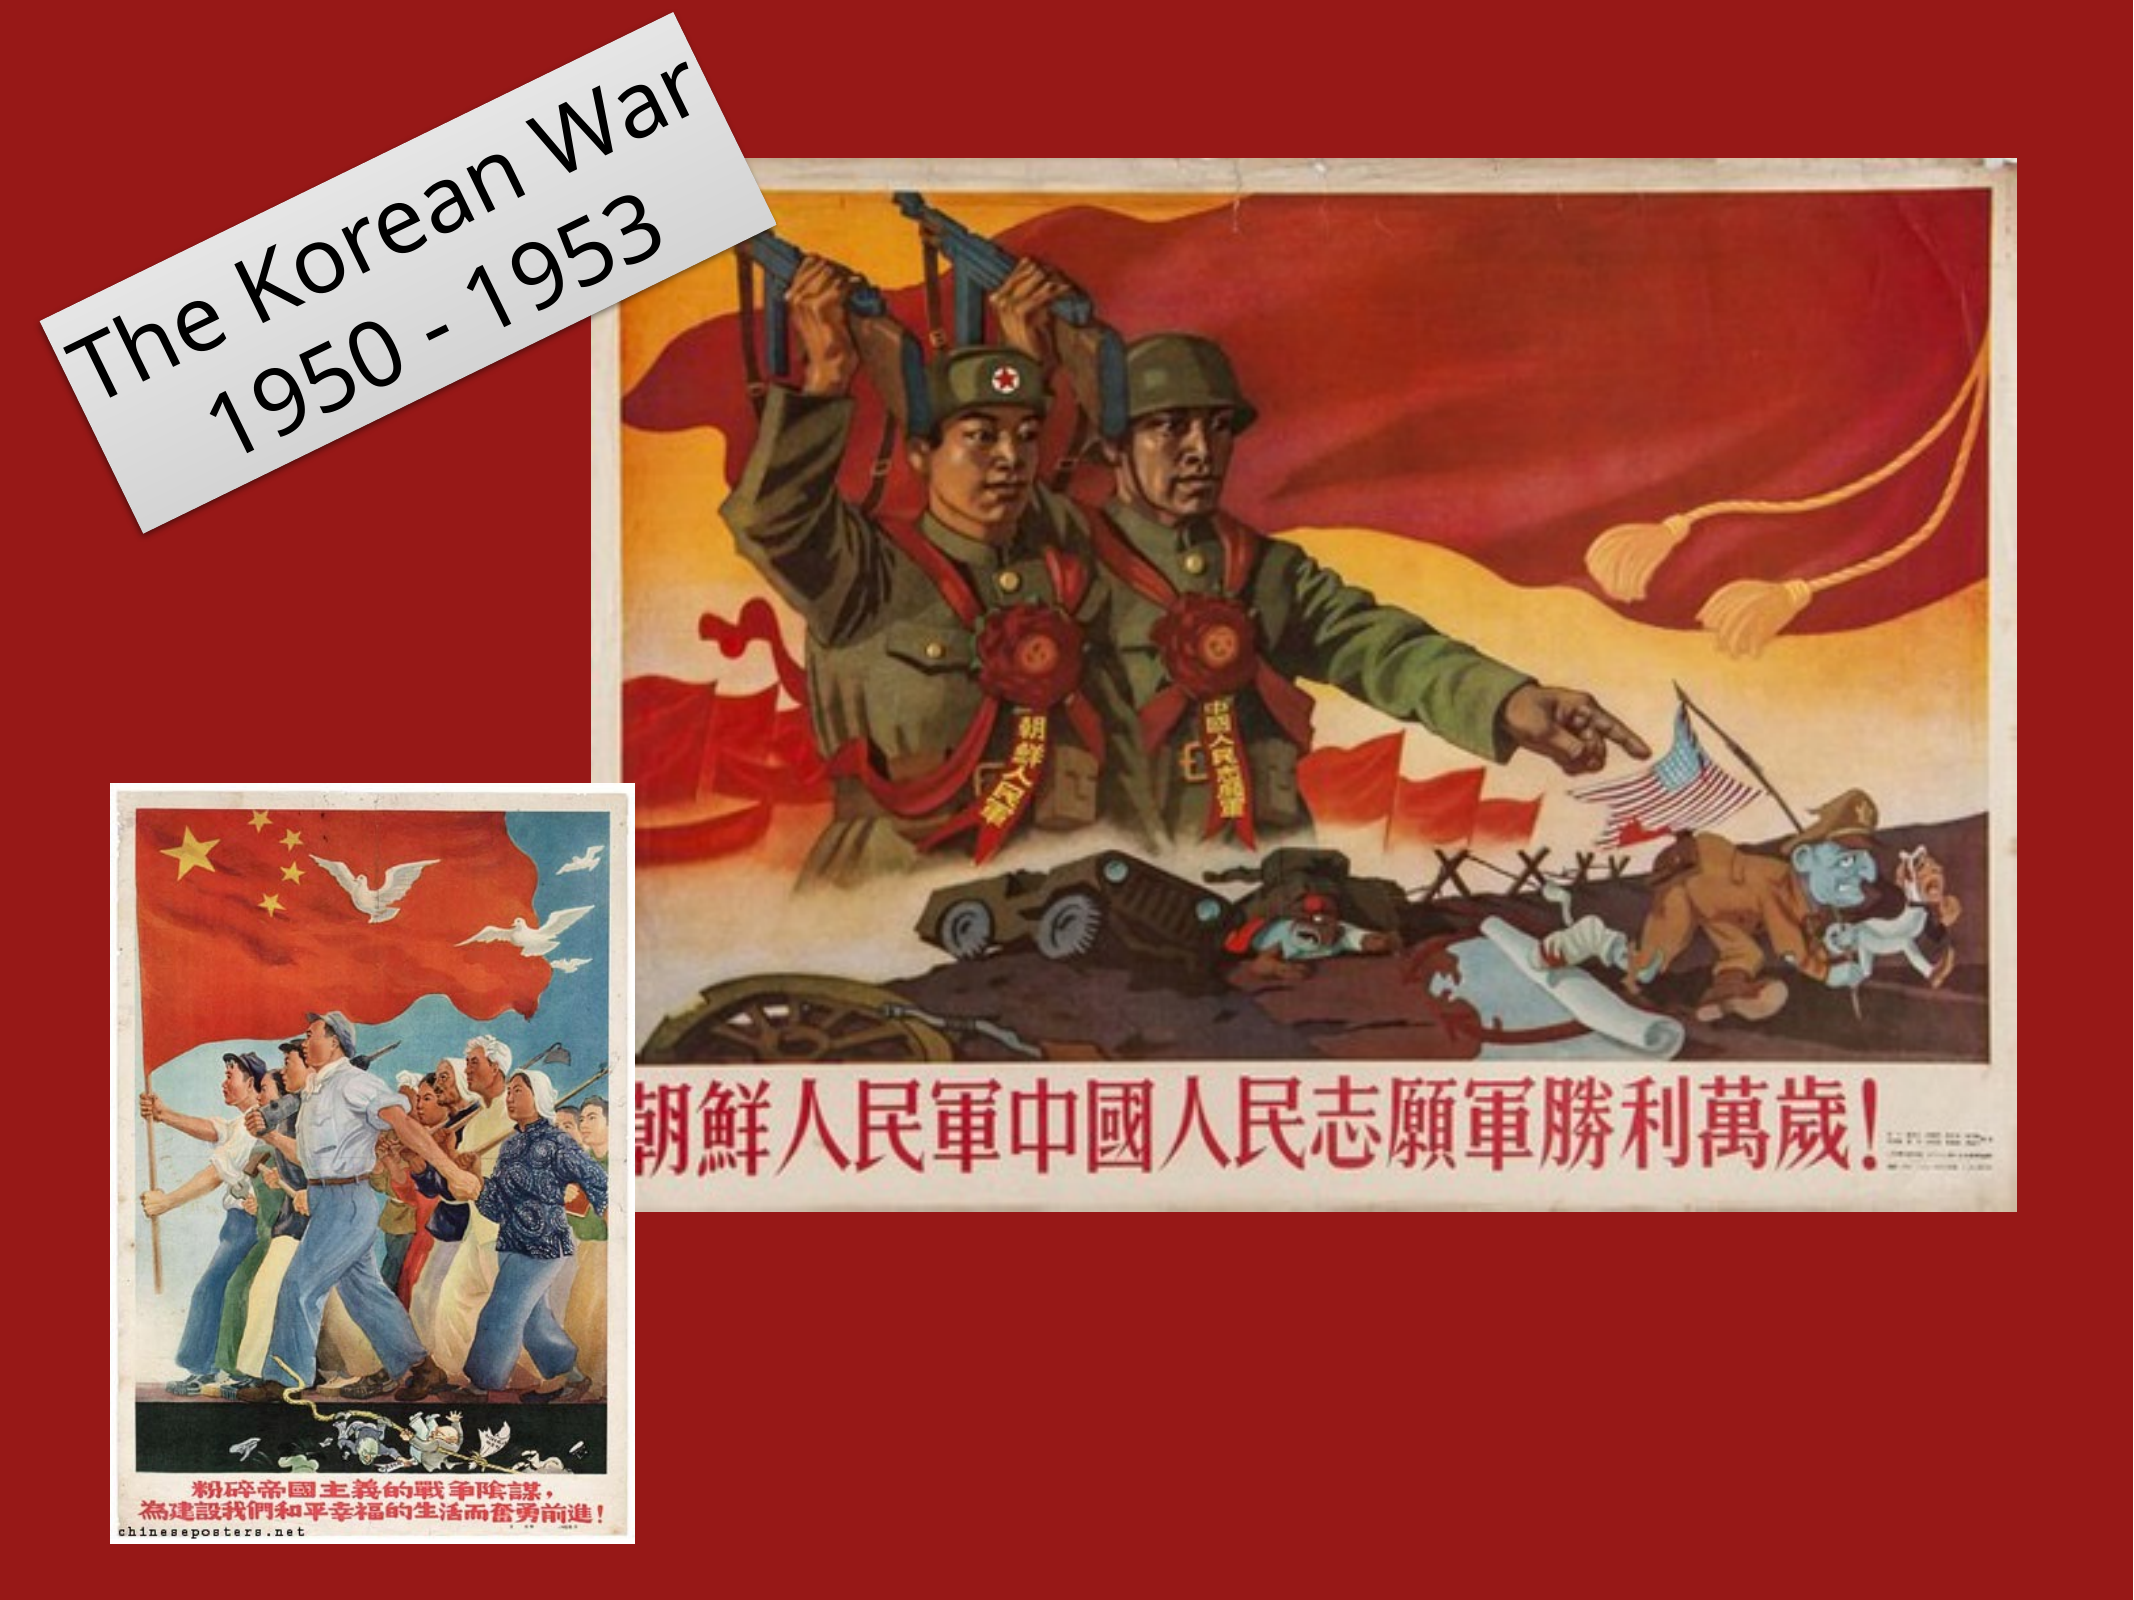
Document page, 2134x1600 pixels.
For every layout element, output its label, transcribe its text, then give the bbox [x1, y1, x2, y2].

text_box The Korean War 1950 - 1953 [39, 12, 742, 534]
picture [110, 158, 2017, 1545]
